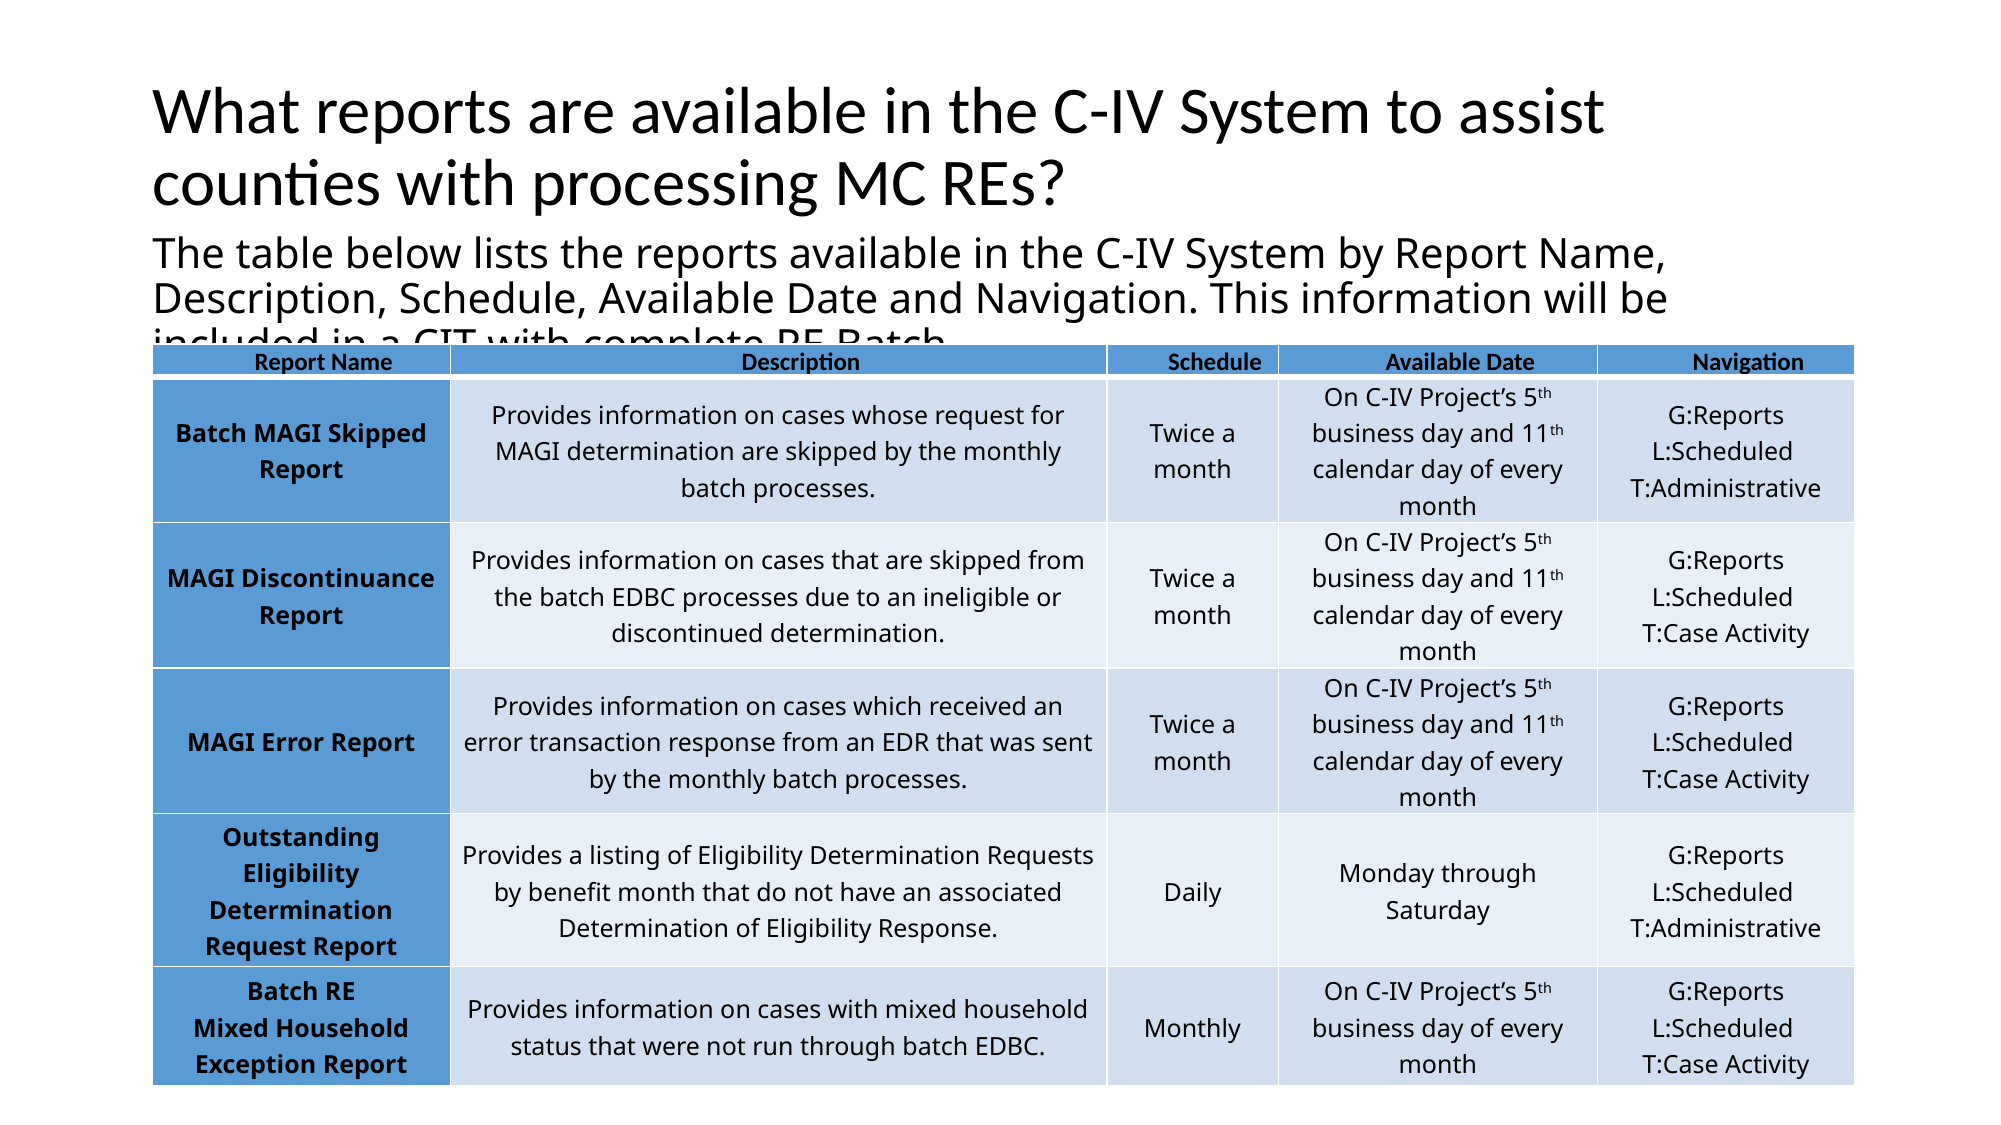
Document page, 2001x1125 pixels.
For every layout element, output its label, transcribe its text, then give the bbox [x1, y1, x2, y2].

table_cell Batch MAGI Skipped Report [153, 380, 450, 522]
table_cell MAGI Error Report [153, 669, 450, 813]
table_cell Provides information on cases that are skipped from the batch EDBC processes due to an ineligible or discontinued determination. [451, 523, 1106, 667]
table_cell Twice a month [1108, 523, 1278, 667]
table_cell Twice a month [1108, 380, 1278, 522]
table_header Description [451, 345, 1106, 374]
table_cell MAGI Discontinuance Report [153, 523, 450, 667]
table_cell On C-IV Project’s 5th business day and 11th calendar day of every month [1279, 380, 1597, 522]
table_header Navigation [1598, 345, 1854, 374]
list The table below lists the reports available in the C-IV System by Report Name, Description, Schedule, Available Date and Navigation. This information will be included in a CIT with complete RE Batch. process information. [137, 225, 1863, 1101]
table_cell Twice a month [1108, 669, 1278, 813]
table_cell Provides information on cases which received an error transaction response from an EDR that was sent by the monthly batch processes. [451, 669, 1106, 813]
table_cell G:Reports L:Scheduled T:Case Activity [1598, 967, 1854, 1085]
table_header Available Date [1279, 345, 1597, 374]
title What reports are available in the C-IV System to assist counties with processing MC REs? [137, 59, 1863, 225]
table_cell Batch RE Mixed Household Exception Report [153, 967, 450, 1085]
table_cell Daily [1108, 814, 1278, 966]
table_cell G:Reports L:Scheduled T:Administrative [1598, 814, 1854, 966]
table_header Schedule [1108, 345, 1278, 374]
table_cell Monthly [1108, 967, 1278, 1085]
table_cell Monday through Saturday [1279, 814, 1597, 966]
table_cell On C-IV Project’s 5th business day of every month [1279, 967, 1597, 1085]
table_cell Provides information on cases with mixed household status that were not run through batch EDBC. [451, 967, 1106, 1085]
table_cell Provides information on cases whose request for MAGI determination are skipped by the monthly batch processes. [451, 380, 1106, 522]
table_header Report Name [153, 345, 450, 374]
table_cell On C-IV Project’s 5th business day and 11th calendar day of every month [1279, 523, 1597, 667]
table_cell G:Reports L:Scheduled T:Case Activity [1598, 523, 1854, 667]
table_cell G:Reports L:Scheduled T:Case Activity [1598, 669, 1854, 813]
table_cell On C-IV Project’s 5th business day and 11th calendar day of every month [1279, 669, 1597, 813]
table_cell G:Reports L:Scheduled T:Administrative [1598, 380, 1854, 522]
table_cell Provides a listing of Eligibility Determination Requests by benefit month that do not have an associated Determination of Eligibility Response. [451, 814, 1106, 966]
table_cell Outstanding Eligibility Determination Request Report [153, 814, 450, 966]
